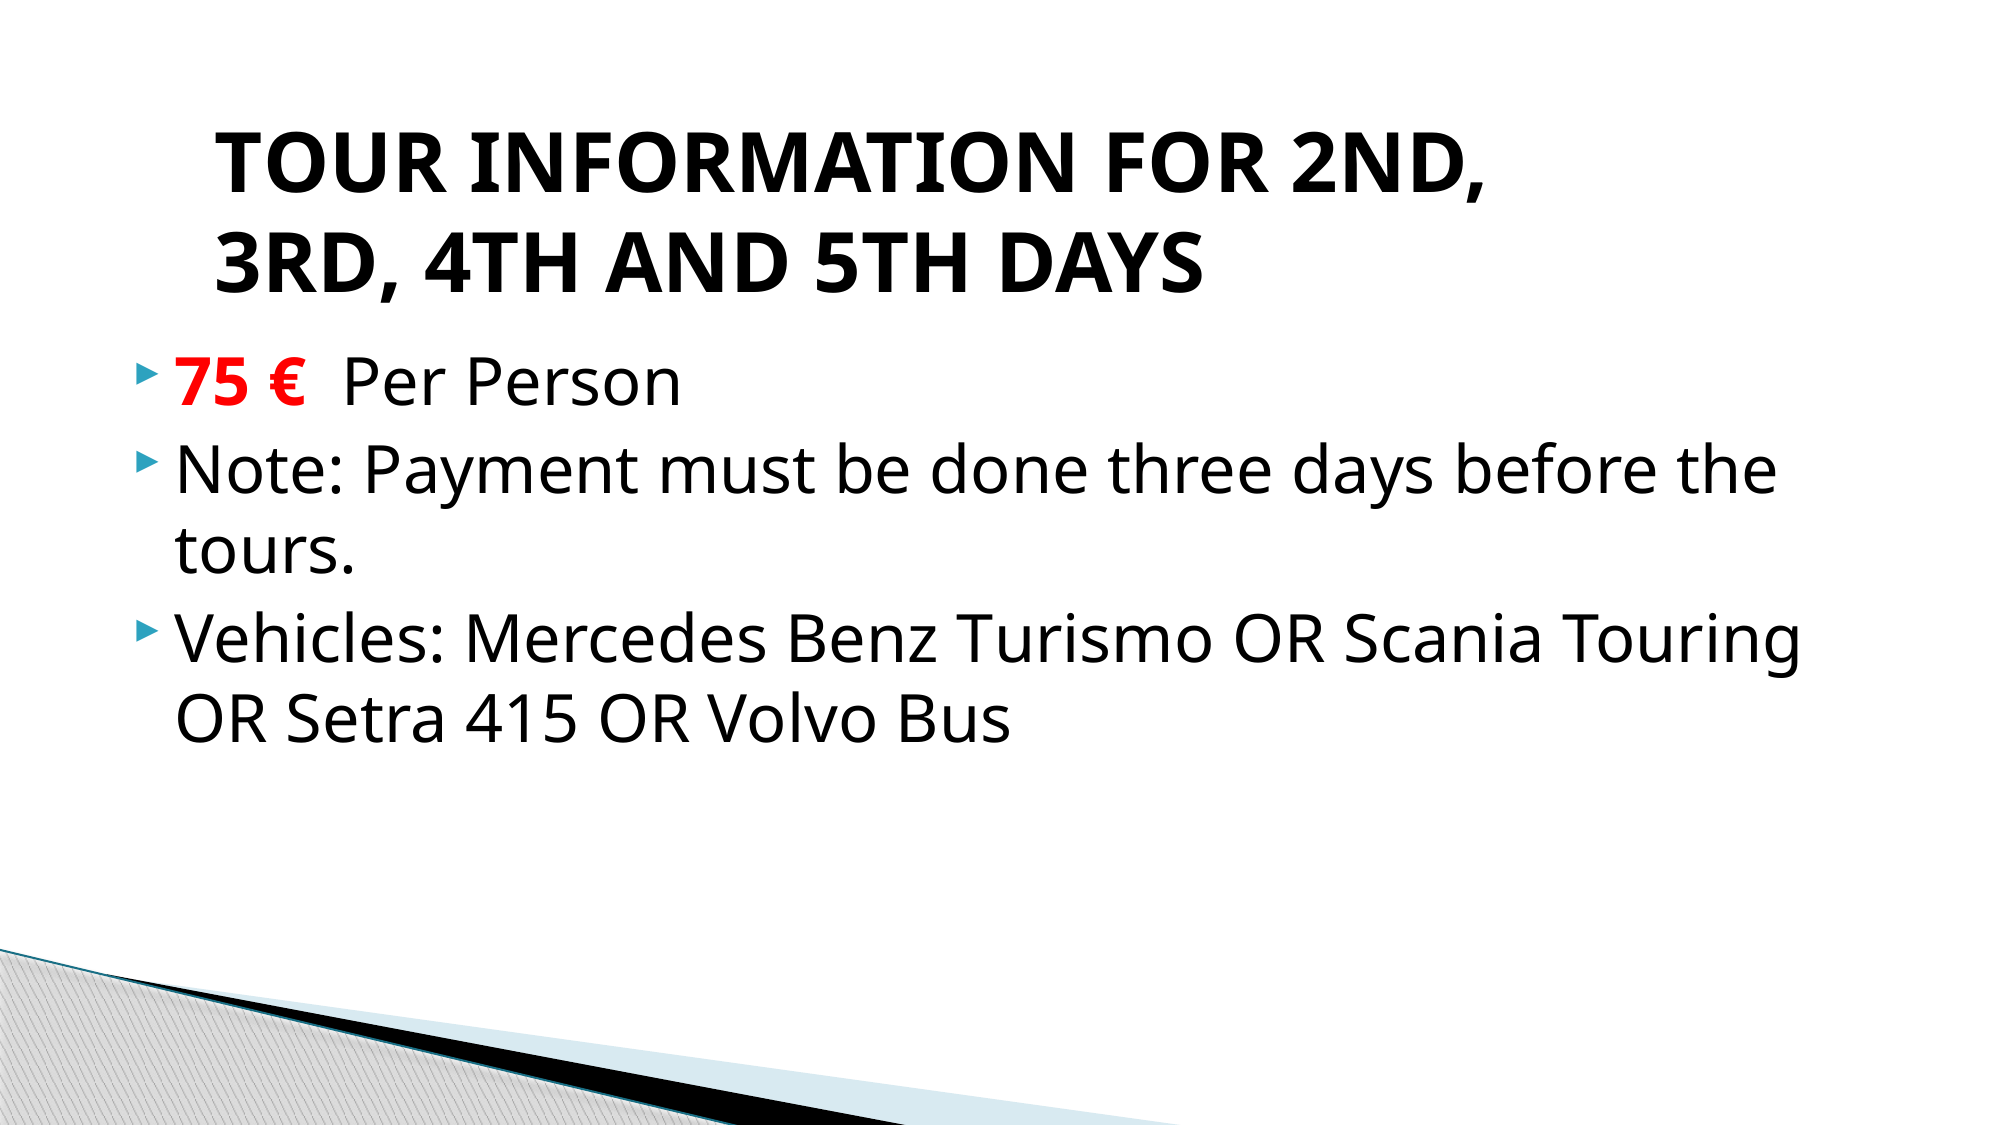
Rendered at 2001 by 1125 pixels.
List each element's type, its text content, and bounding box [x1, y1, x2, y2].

title TOUR INFORMATION FOR 2ND, 3RD, 4TH AND 5TH DAYS [200, 151, 1638, 268]
list 75 € Per Person Note: Payment must be done three days before the tours. Vehicles: Mercedes Benz Turismo OR Scania Touring OR Setra 415 OR Volvo Bus [99, 243, 1900, 986]
